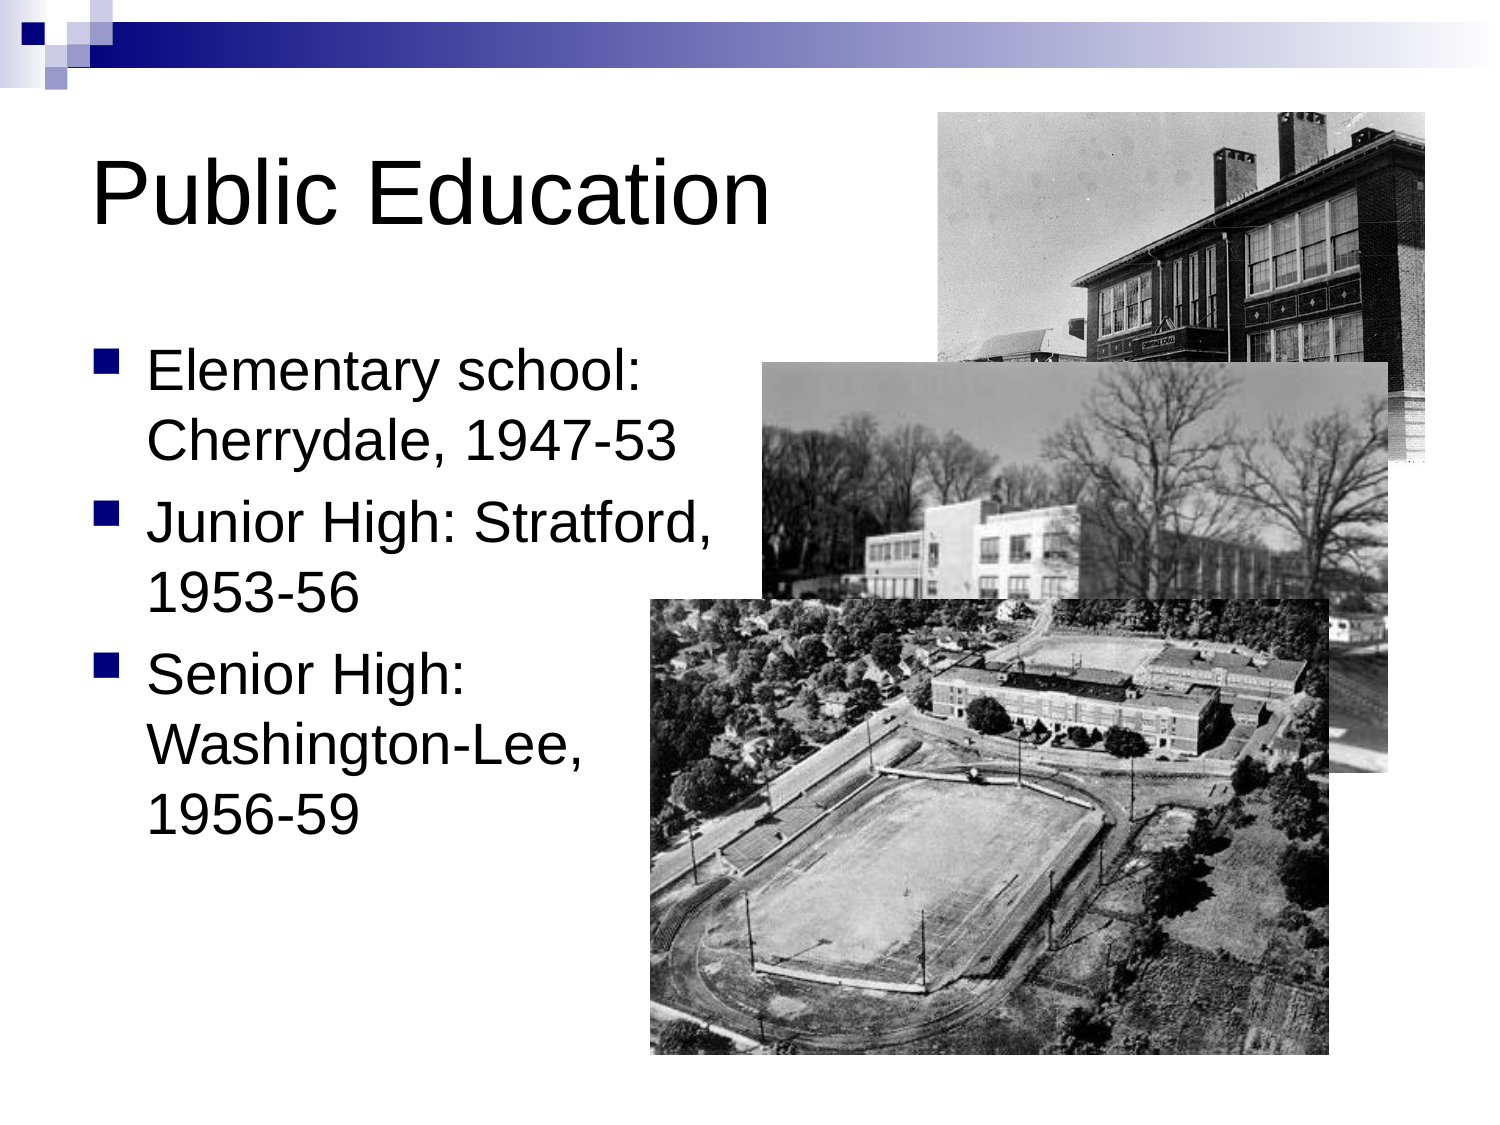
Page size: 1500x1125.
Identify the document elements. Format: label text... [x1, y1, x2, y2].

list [762, 362, 1388, 774]
picture [649, 599, 1329, 1055]
title Public Education [75, 75, 1425, 300]
picture [937, 112, 1426, 476]
list Elementary school: Cherrydale, 1947-53 Junior High: Stratford, 1953-56 Senior High: Washington-Lee, 1956-59 [75, 324, 738, 963]
